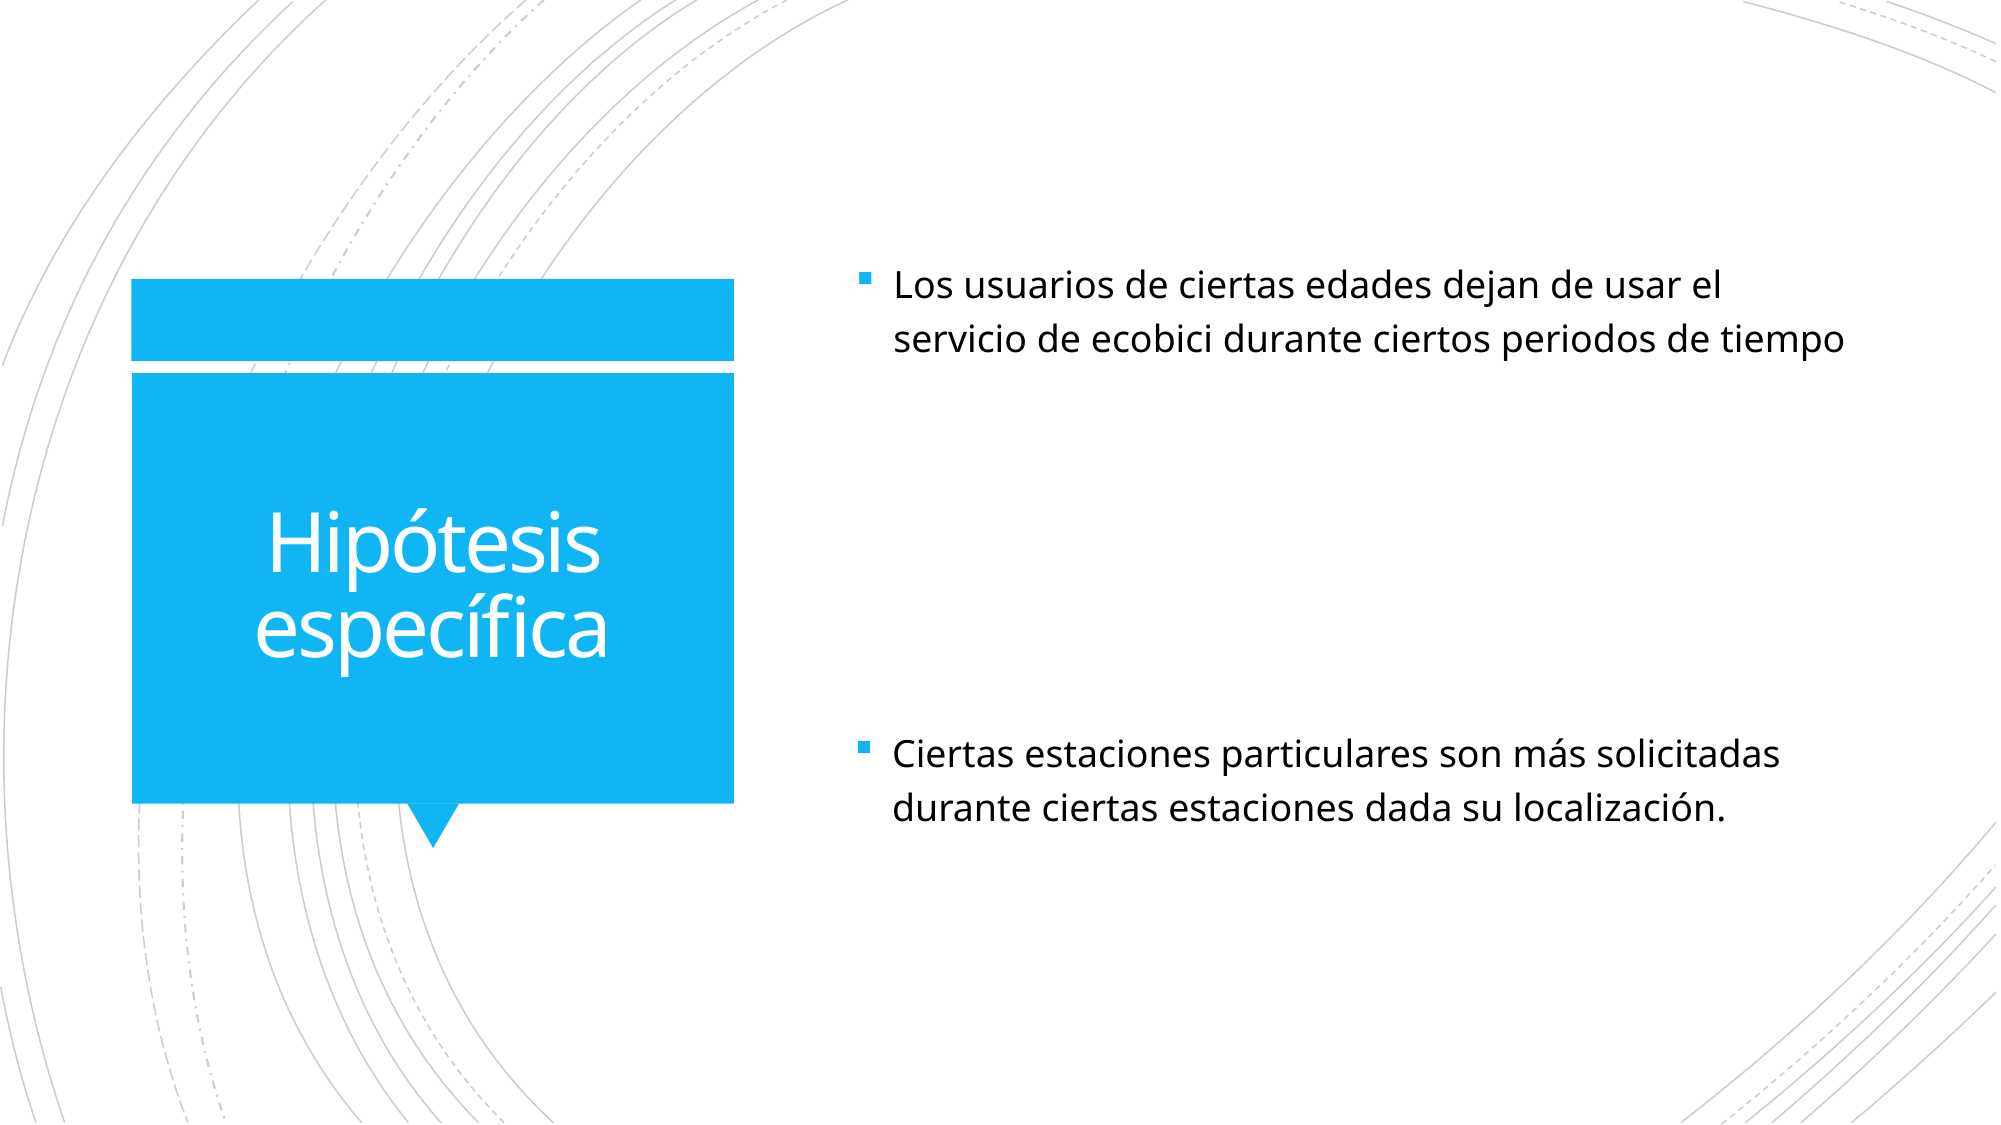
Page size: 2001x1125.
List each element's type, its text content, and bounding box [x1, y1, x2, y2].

list Los usuarios de ciertas edades dejan de usar el servicio de ecobici durante ciertos periodos de tiempo [840, 244, 1869, 523]
list Ciertas estaciones particulares son más solicitadas durante ciertas estaciones dada su localización. [839, 713, 1868, 994]
title Hipótesis específica [145, 387, 721, 792]
